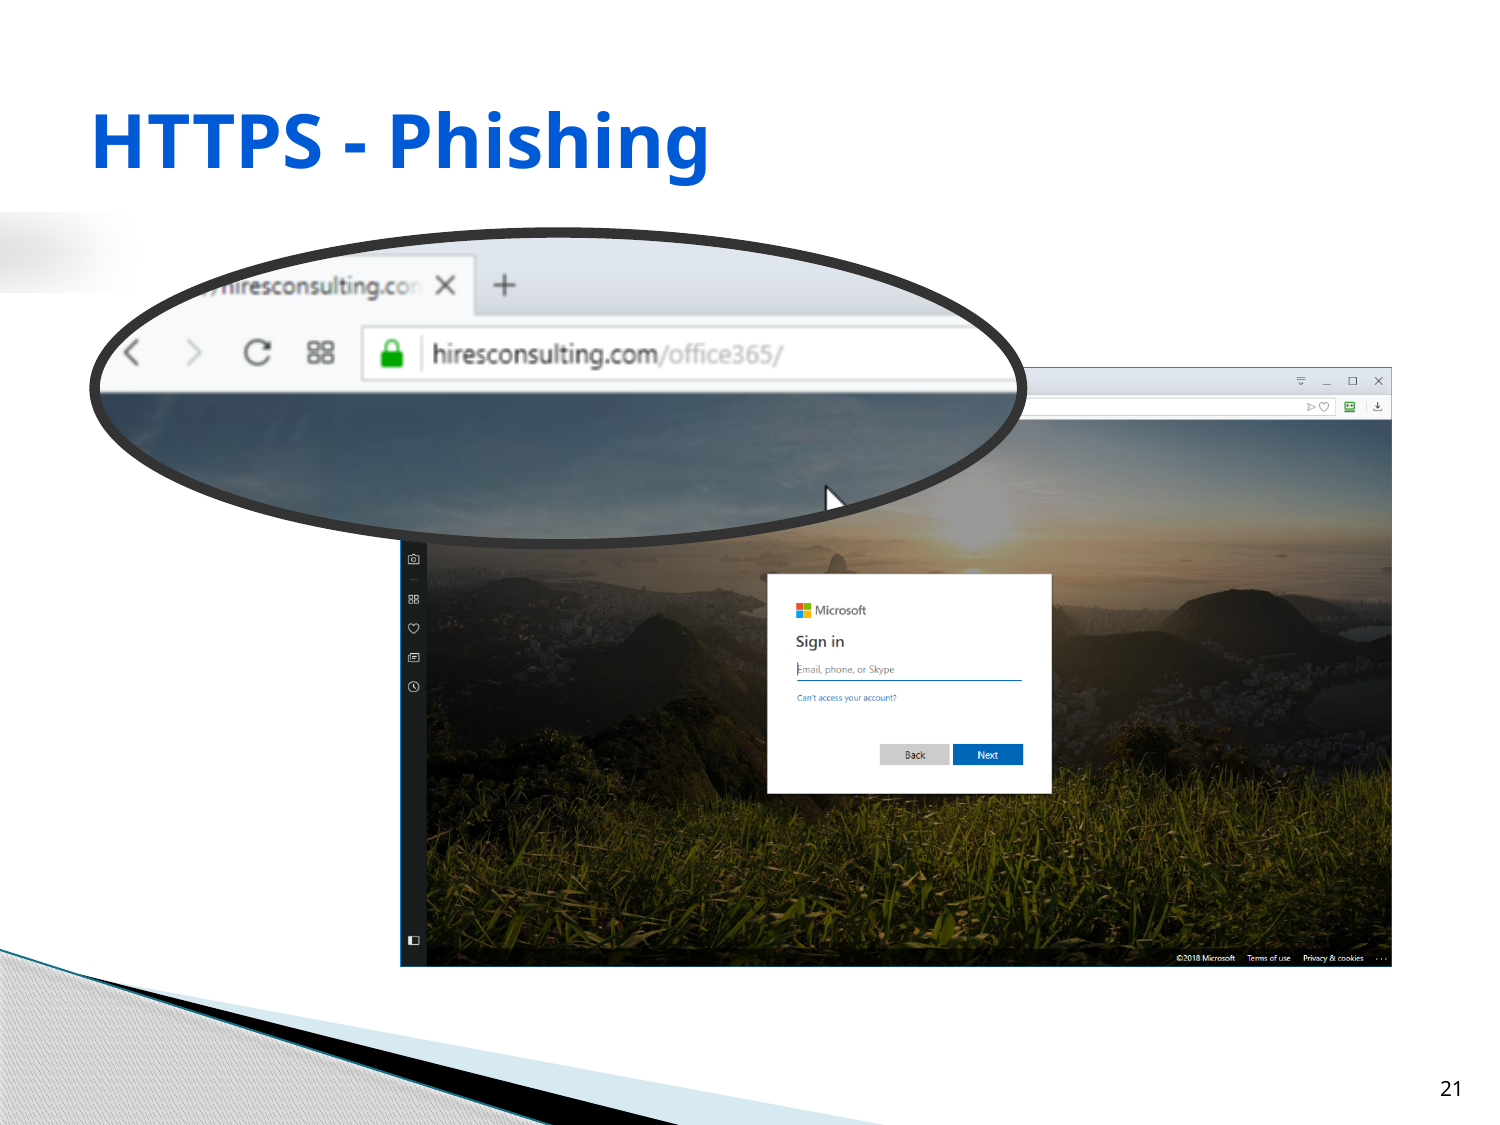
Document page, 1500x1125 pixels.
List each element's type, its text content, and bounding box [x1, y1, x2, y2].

slide_number 21 [1418, 1051, 1479, 1112]
picture [94, 232, 1392, 967]
title HTTPS - Phishing [75, 45, 1425, 233]
